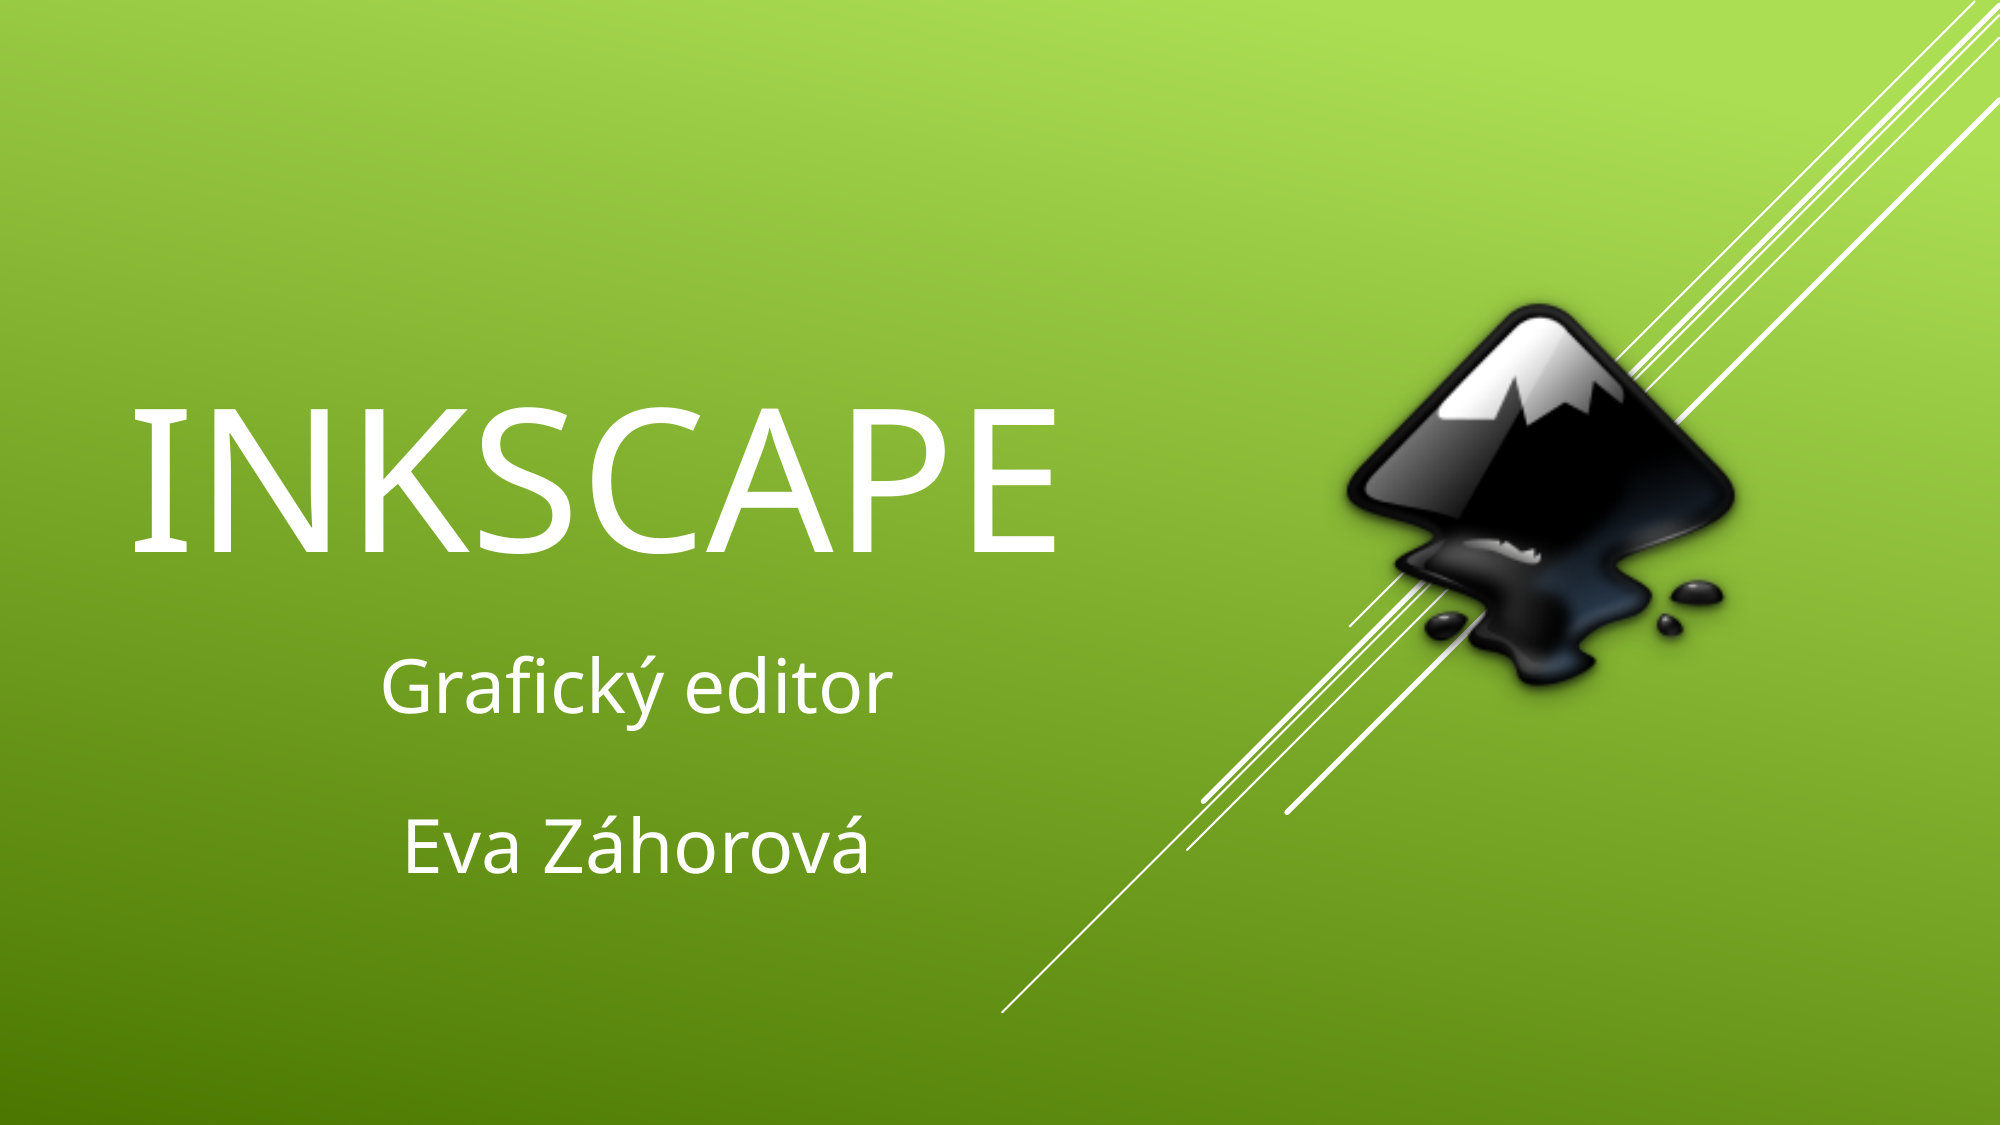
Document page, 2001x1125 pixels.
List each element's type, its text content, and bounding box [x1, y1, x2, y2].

subtitle Grafický editor Eva Záhorová [112, 630, 1163, 950]
picture [1308, 268, 1774, 733]
title Inkscape [112, 112, 1425, 600]
